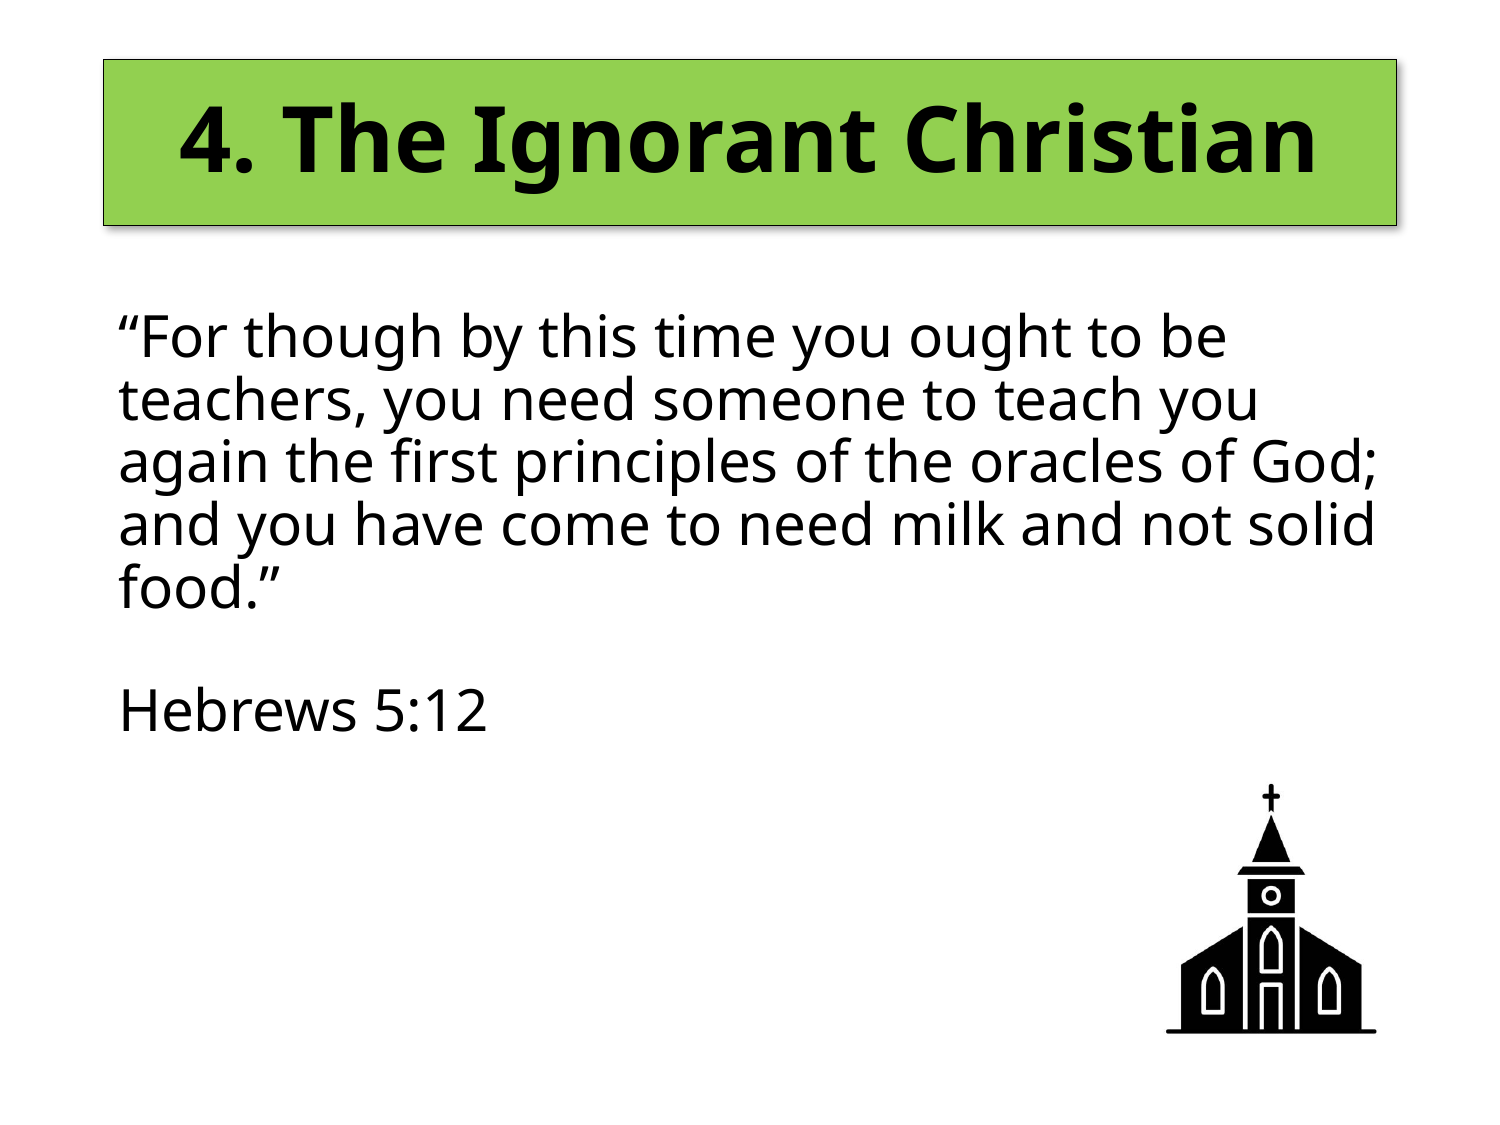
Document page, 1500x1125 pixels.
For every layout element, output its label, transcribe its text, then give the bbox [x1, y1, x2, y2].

list “For though by this time you ought to be teachers, you need someone to teach you again the first principles of the oracles of God; and you have come to need milk and not solid food.” Hebrews 5:12 [103, 299, 1397, 1014]
picture [1092, 730, 1450, 1088]
title 4. The Ignorant Christian [103, 59, 1397, 226]
